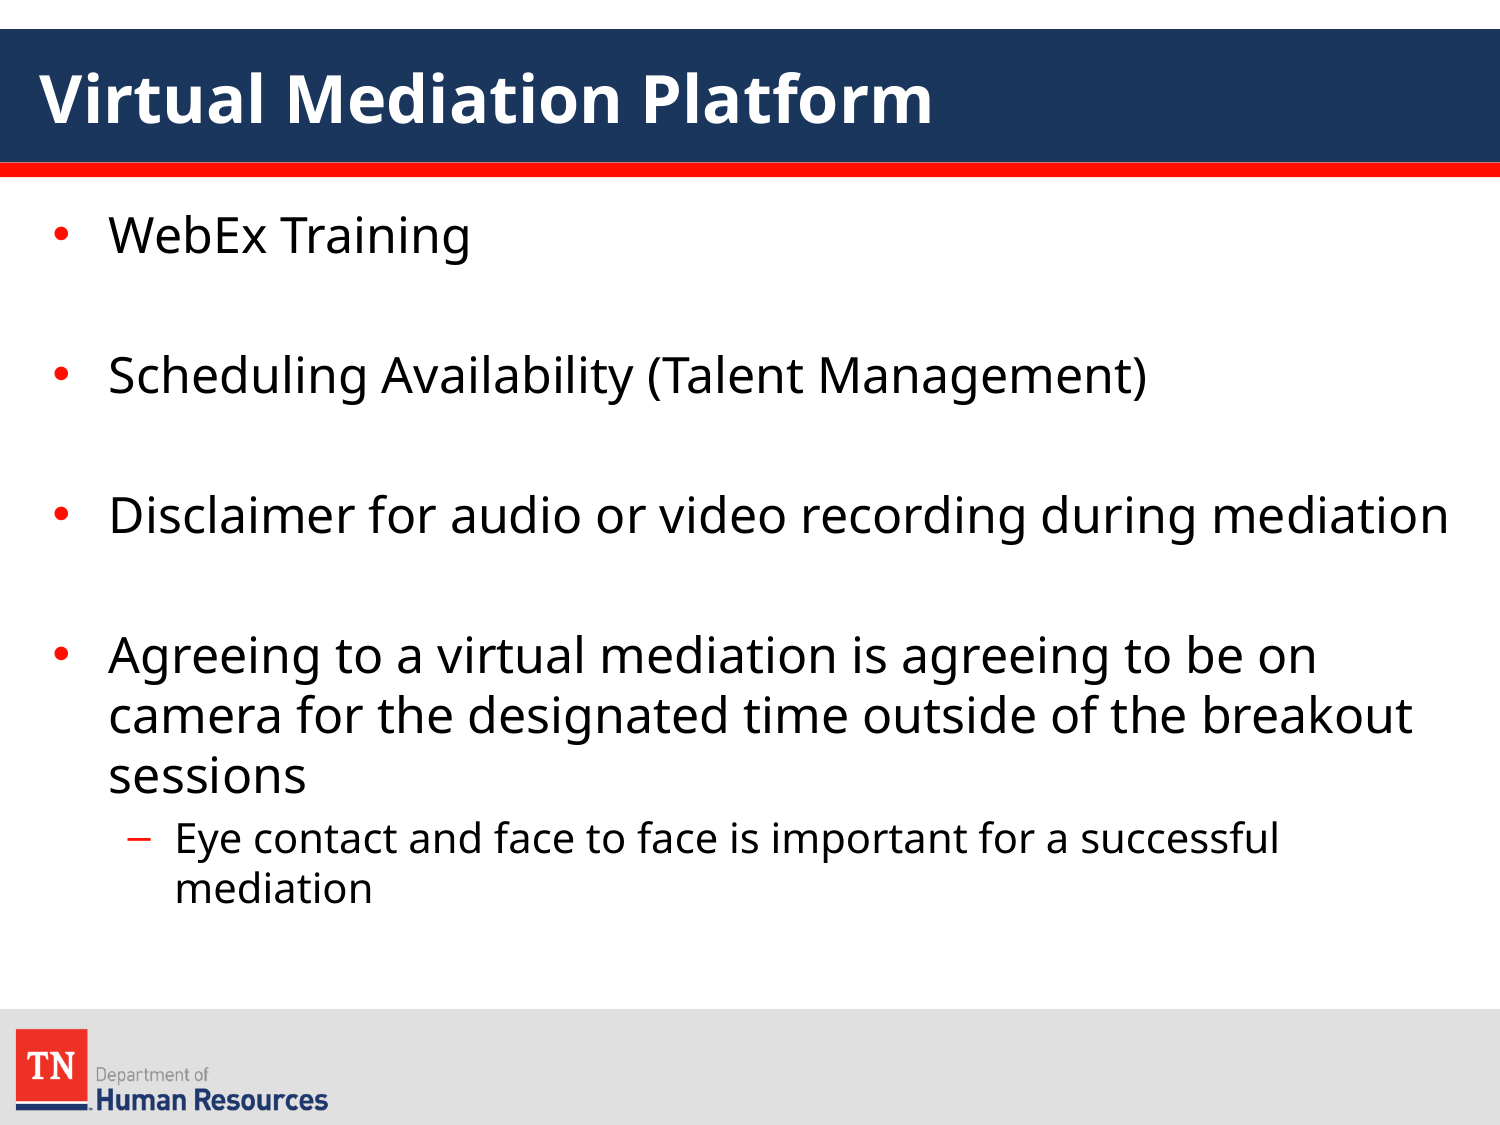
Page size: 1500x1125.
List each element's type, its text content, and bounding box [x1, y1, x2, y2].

title Virtual Mediation Platform [24, 29, 1475, 165]
picture [0, 1009, 350, 1125]
list WebEx Training Scheduling Availability (Talent Management) Disclaimer for audio or video recording during mediation Agreeing to a virtual mediation is agreeing to be on camera for the designated time outside of the breakout sessions Eye contact and face to face is important for a successful mediation [37, 195, 1475, 1010]
